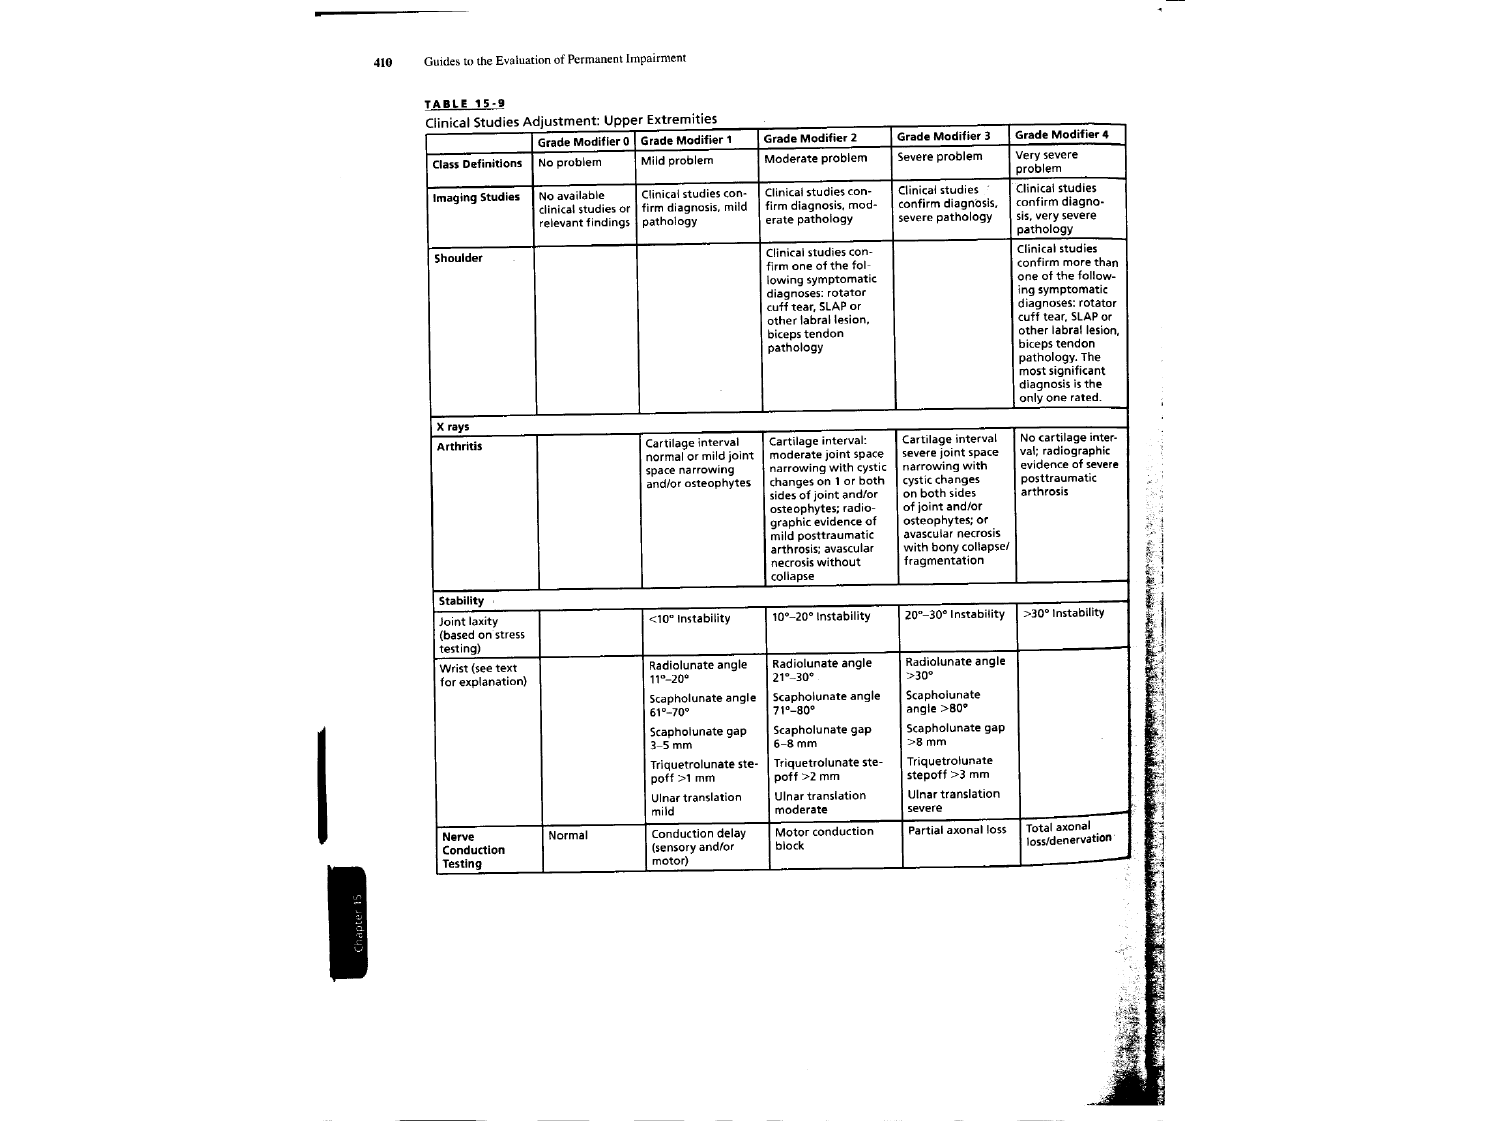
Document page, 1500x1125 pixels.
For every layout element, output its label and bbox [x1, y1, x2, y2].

picture [315, 0, 1185, 1125]
